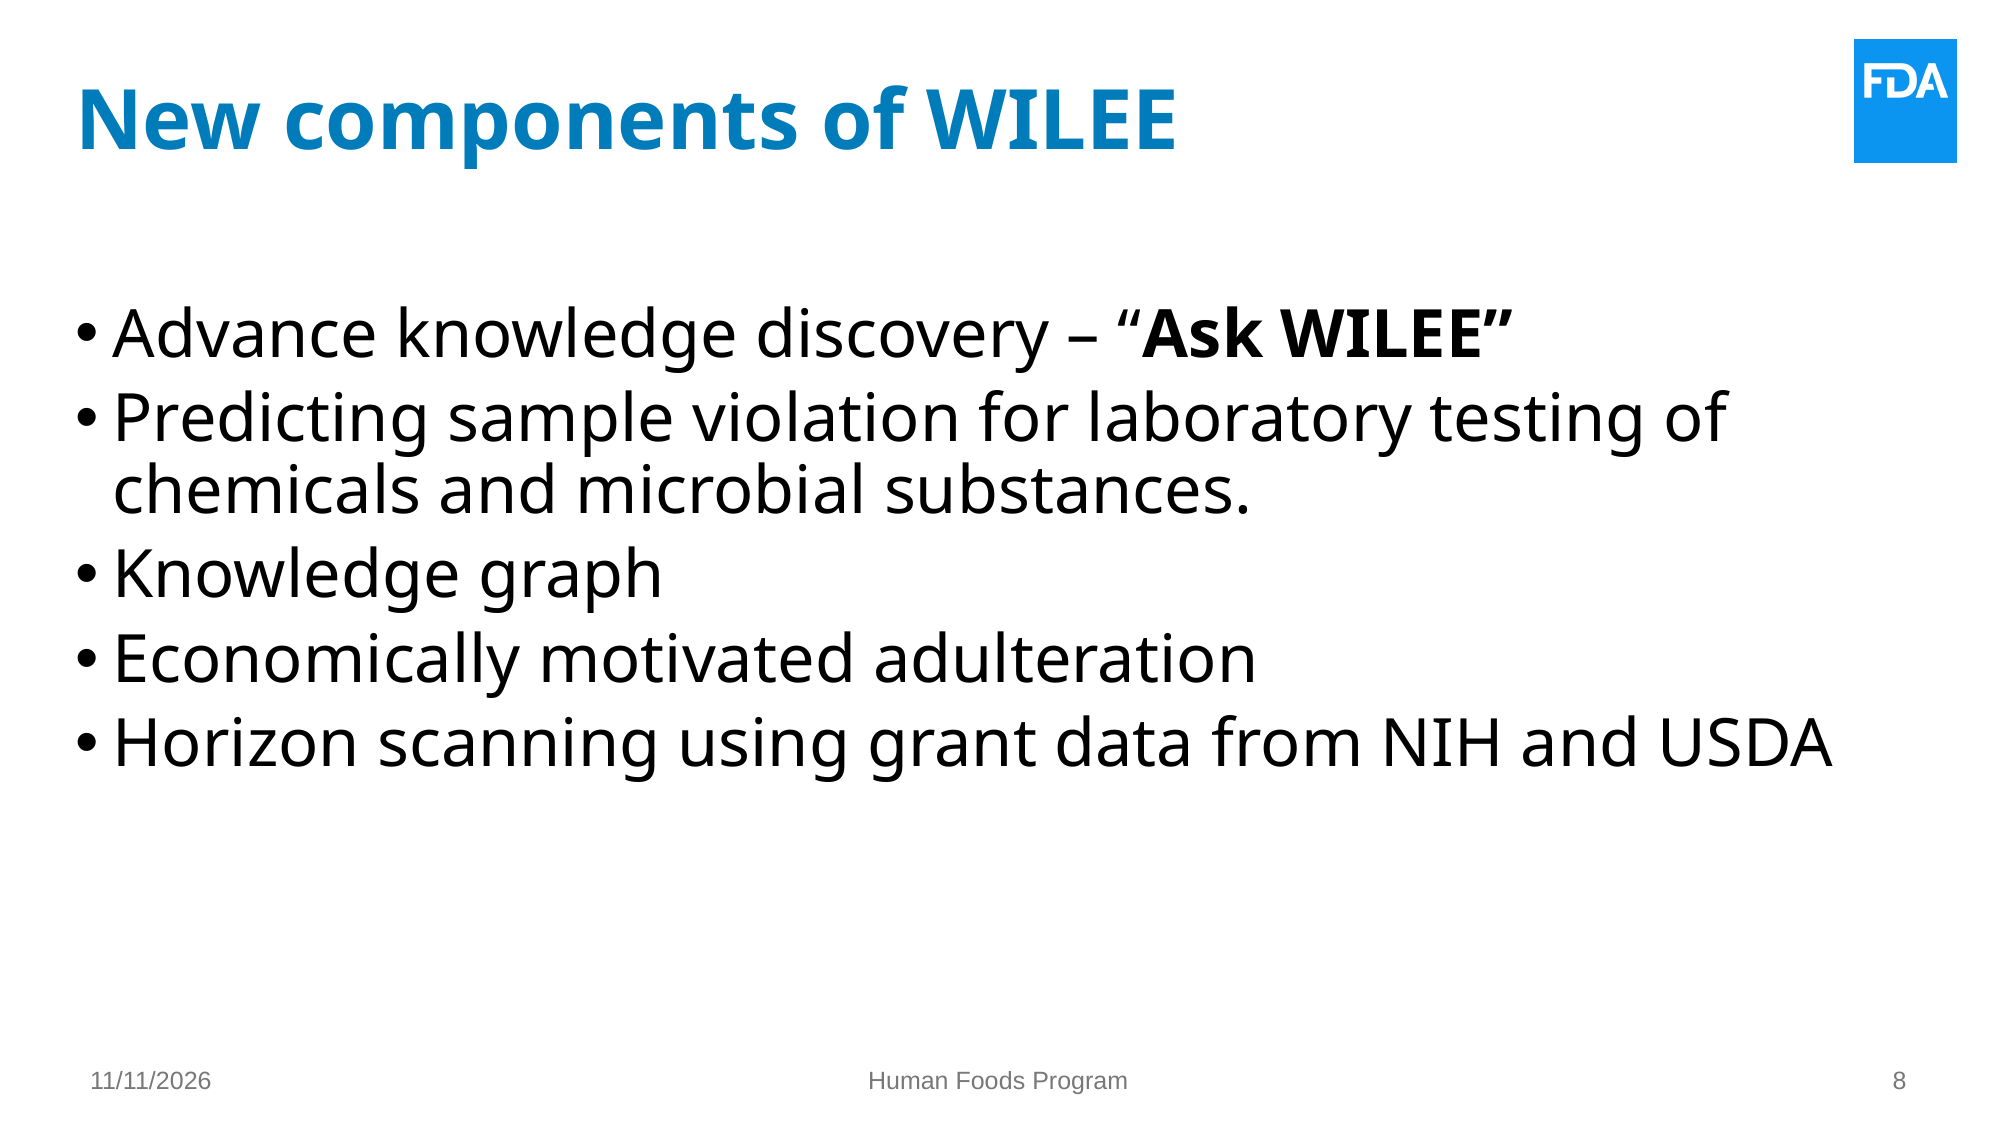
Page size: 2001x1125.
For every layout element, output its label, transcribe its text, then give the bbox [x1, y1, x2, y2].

list Advance knowledge discovery – “Ask WILEE” Predicting sample violation for laboratory testing of chemicals and microbial substances. Knowledge graph Economically motivated adulteration Horizon scanning using grant data from NIH and USDA [75, 299, 1878, 1014]
title New components of WILEE [75, 78, 1800, 169]
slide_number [75, 1050, 500, 1110]
footer Human Foods Program [549, 1050, 1448, 1110]
picture [1854, 39, 1957, 163]
slide_number 8 [1497, 1050, 1922, 1110]
